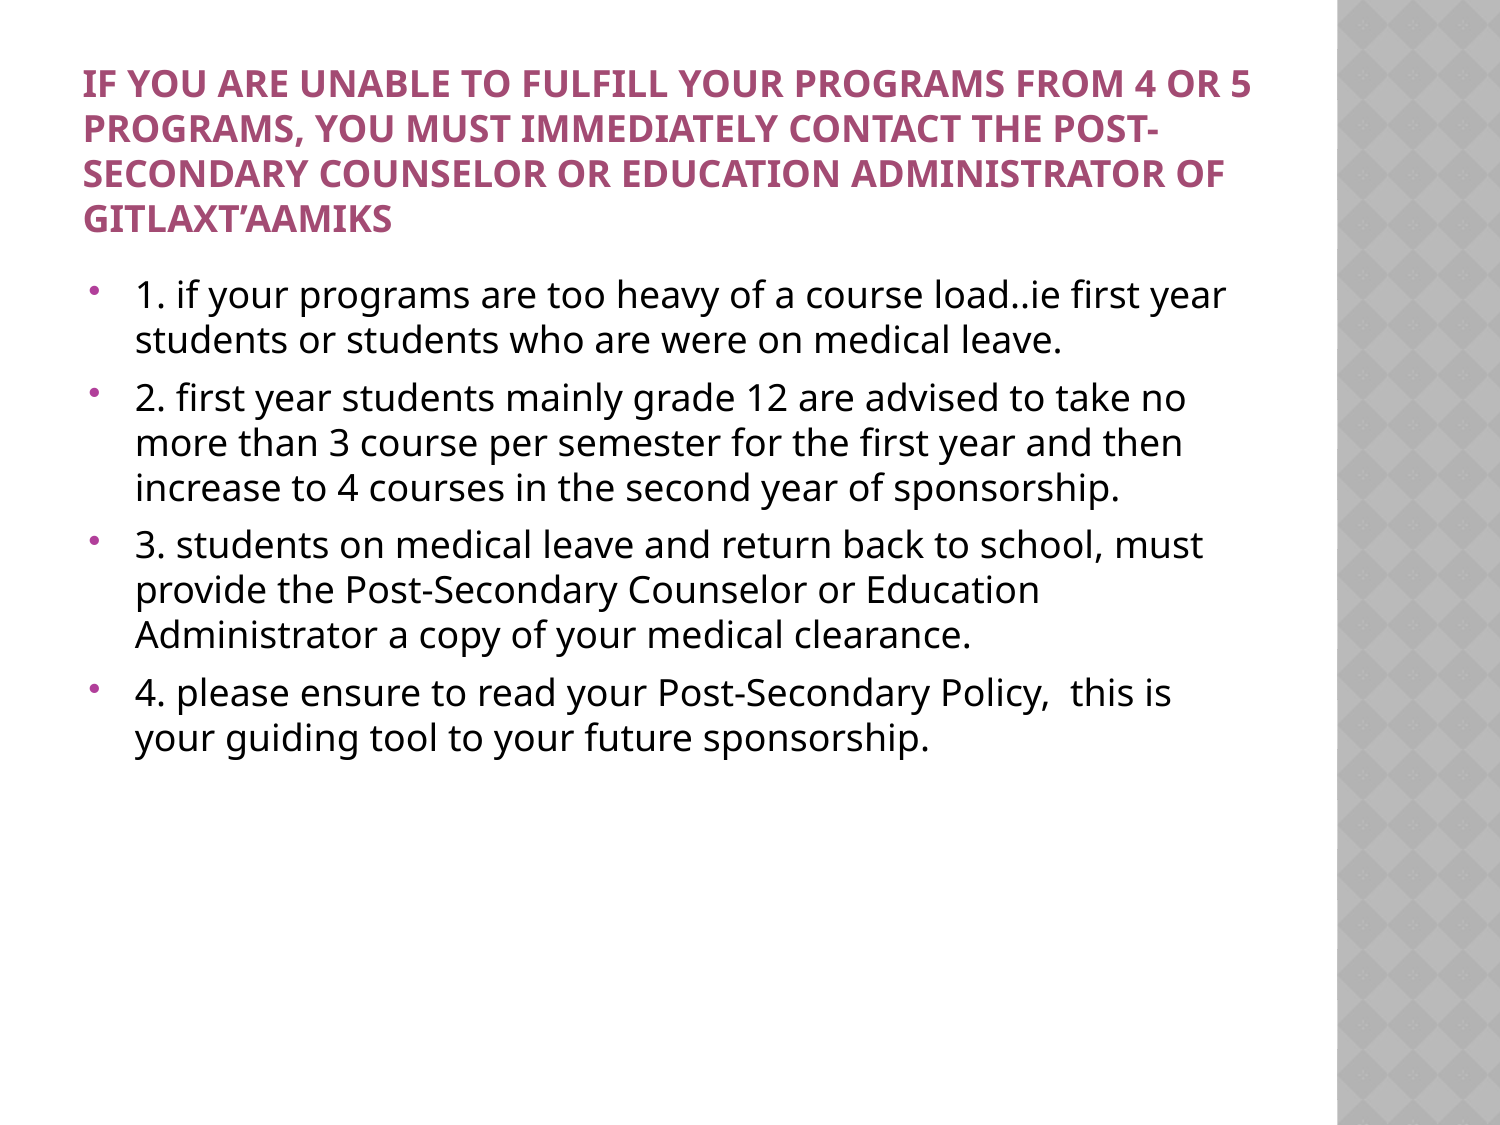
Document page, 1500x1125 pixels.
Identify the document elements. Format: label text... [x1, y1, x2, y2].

list 1. if your programs are too heavy of a course load..ie first year students or students who are were on medical leave. 2. first year students mainly grade 12 are advised to take no more than 3 course per semester for the first year and then increase to 4 courses in the second year of sponsorship. 3. students on medical leave and return back to school, must provide the Post-Secondary Counselor or Education Administrator a copy of your medical clearance. 4. please ensure to read your Post-Secondary Policy, this is your guiding tool to your future sponsorship. [75, 264, 1263, 1059]
title If you are unable to fulfill your programs from 4 or 5 programs, you must immediately contact the Post-Secondary Counselor or Education Administrator of Gitlaxt’aamiks [75, 52, 1263, 240]
